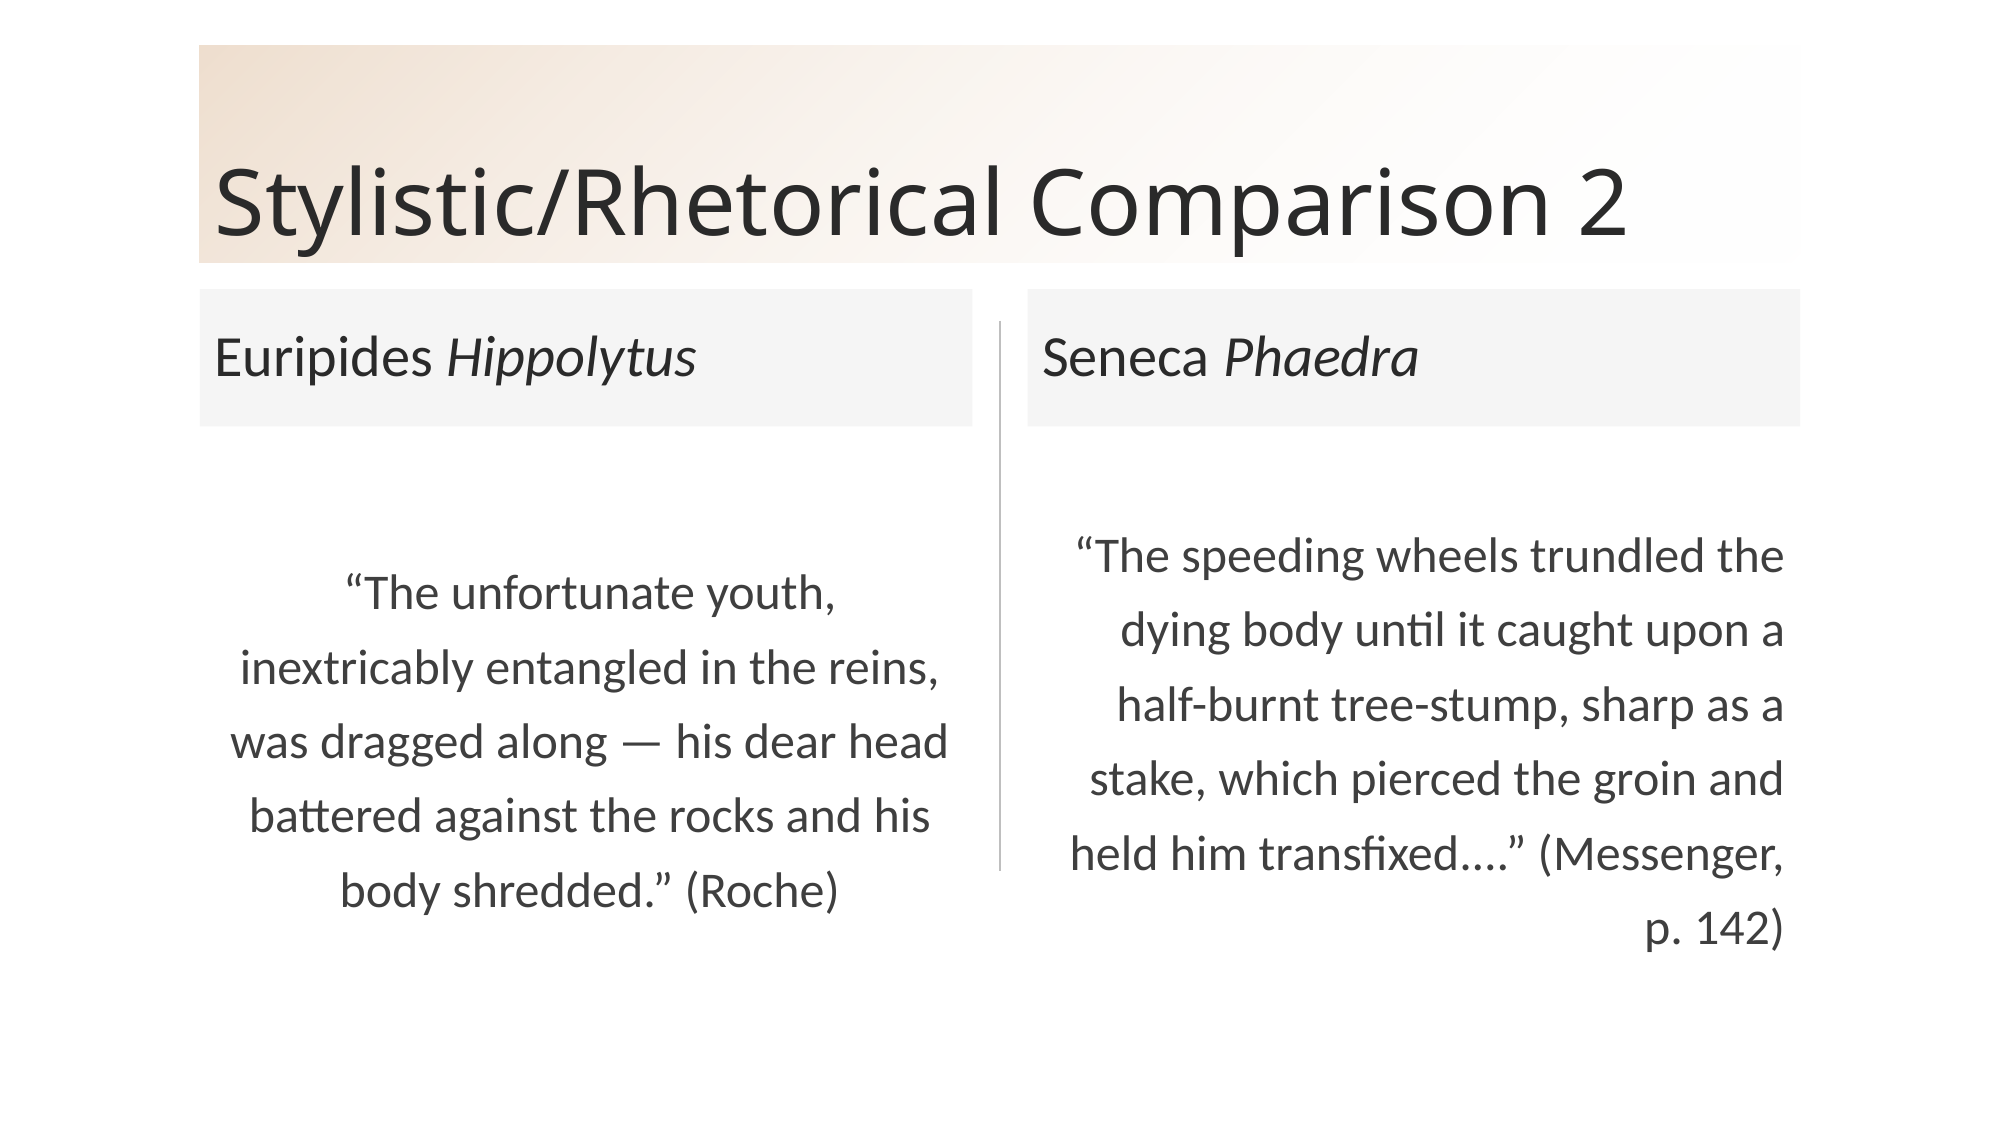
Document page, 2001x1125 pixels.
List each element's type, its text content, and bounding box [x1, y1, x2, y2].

list Euripides Hippolytus [199, 289, 973, 427]
title Stylistic/Rhetorical Comparison 2 [199, 45, 1801, 263]
list Seneca Phaedra [1027, 289, 1801, 427]
list “The speeding wheels trundled the dying body until it caught upon a half-burnt tree-stump, sharp as a stake, which pierced the groin and held him transfixed....” (Messenger, p. 142) [1027, 450, 1801, 1013]
list “The unfortunate youth, inextricably entangled in the reins, was dragged along — his dear head battered against the rocks and his body shredded.” (Roche) [199, 450, 973, 1013]
